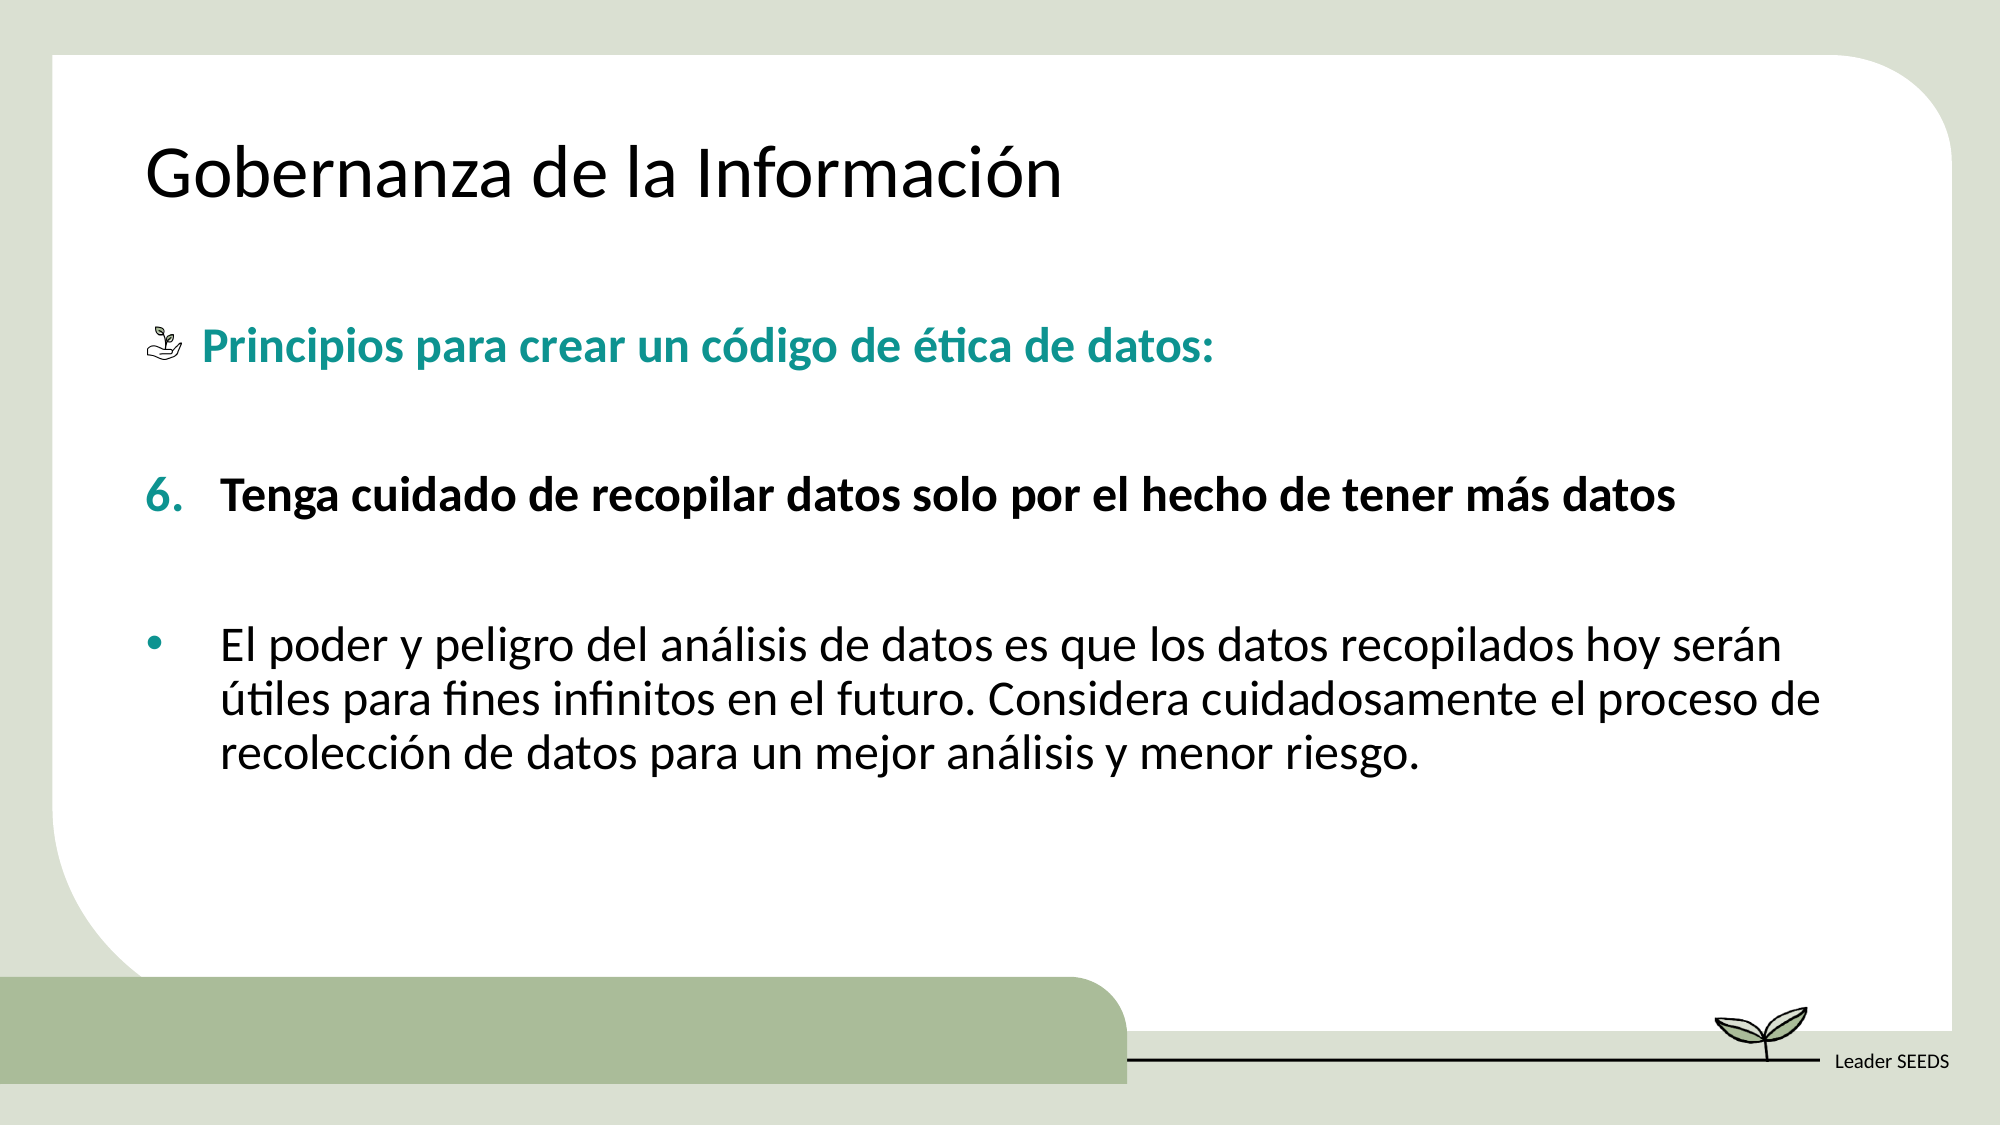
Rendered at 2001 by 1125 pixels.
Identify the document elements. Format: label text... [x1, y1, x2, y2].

picture [145, 325, 184, 361]
list Gobernanza de la Información [130, 124, 1869, 257]
list Principios para crear un código de ética de datos: Tenga cuidado de recopilar datos solo por el hecho de tener más datos El poder y peligro del análisis de datos es que los datos recopilados hoy serán útiles para fines infinitos en el futuro. Considera cuidadosamente el proceso de recolección de datos para un mejor análisis y menor riesgo. [130, 311, 1869, 968]
